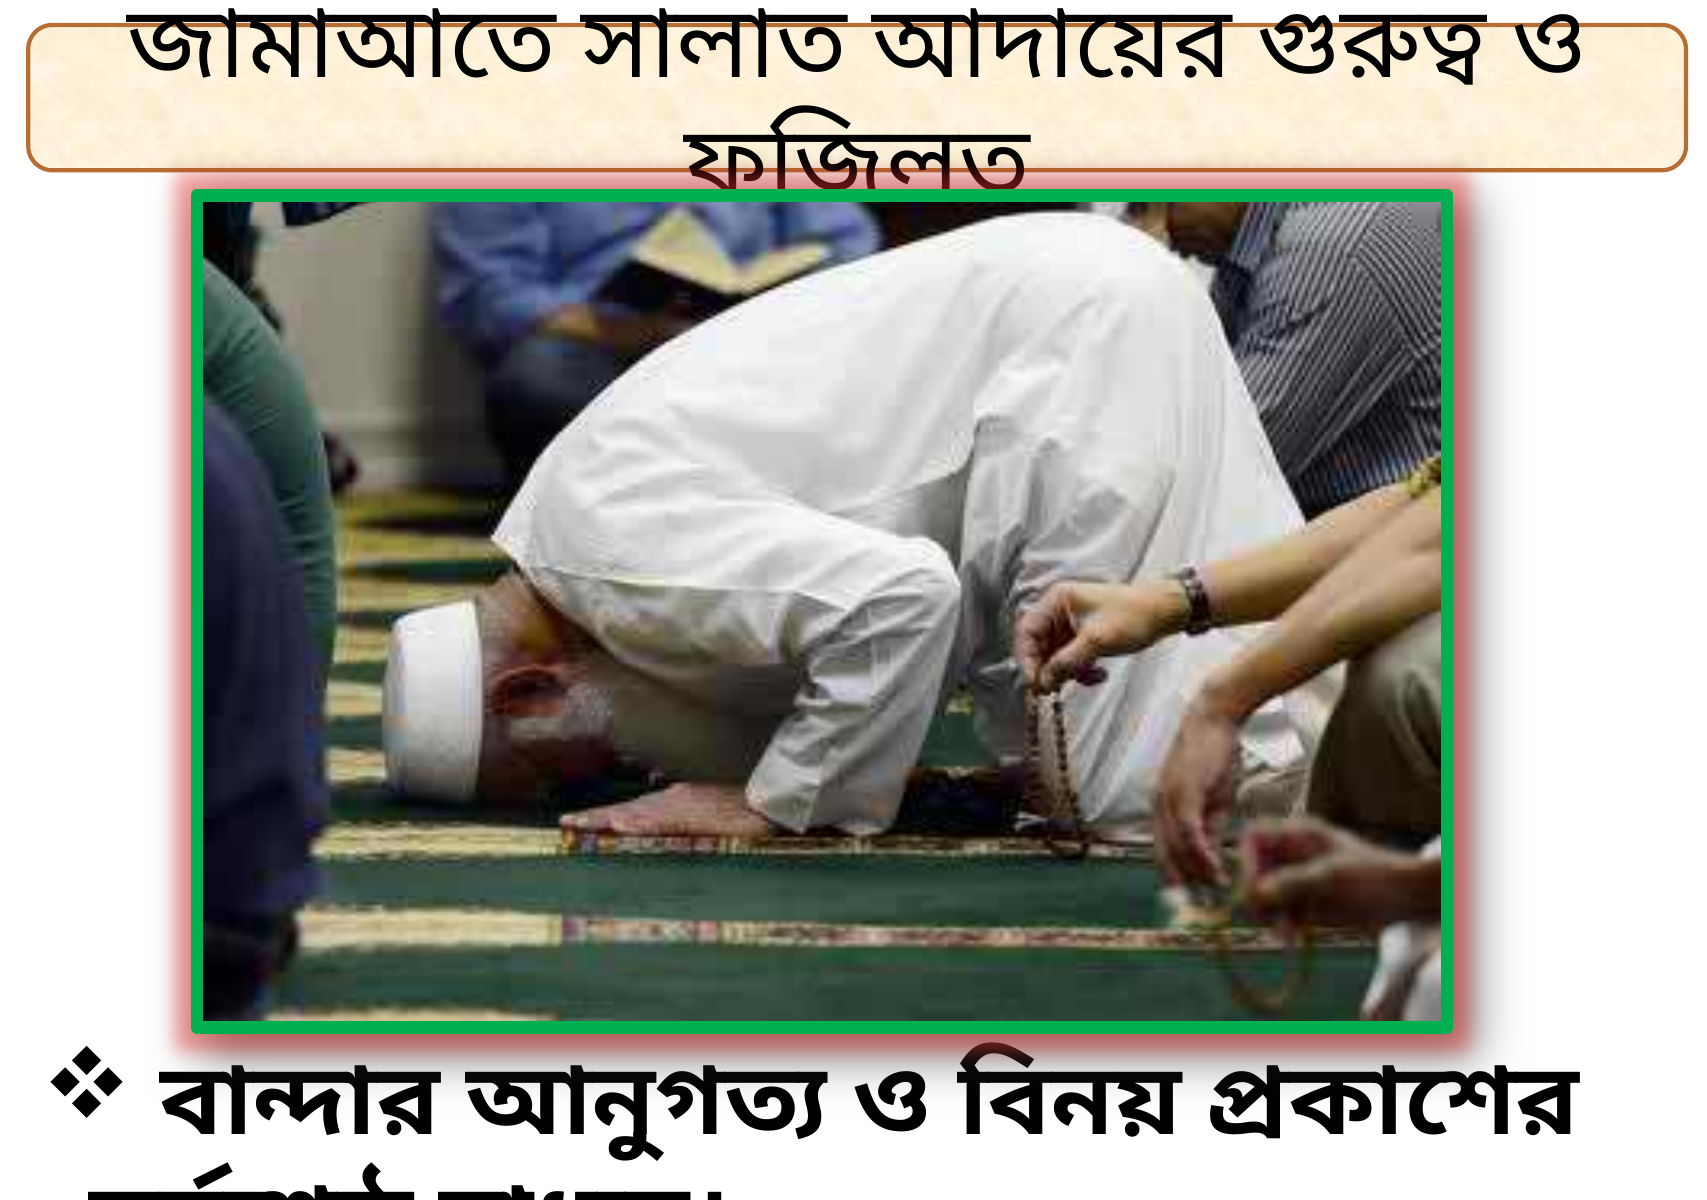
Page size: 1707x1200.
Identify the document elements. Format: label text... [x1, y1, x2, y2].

picture [203, 201, 1441, 1022]
text_box বান্দার আনুগত্য ও বিনয় প্রকাশের সর্বশ্রেষ্ঠ মাধ্যম। [28, 1027, 1707, 1200]
text_box জামাআতে সালাত আদায়ের গুরুত্ব ও ফজিলত [26, 22, 1689, 173]
